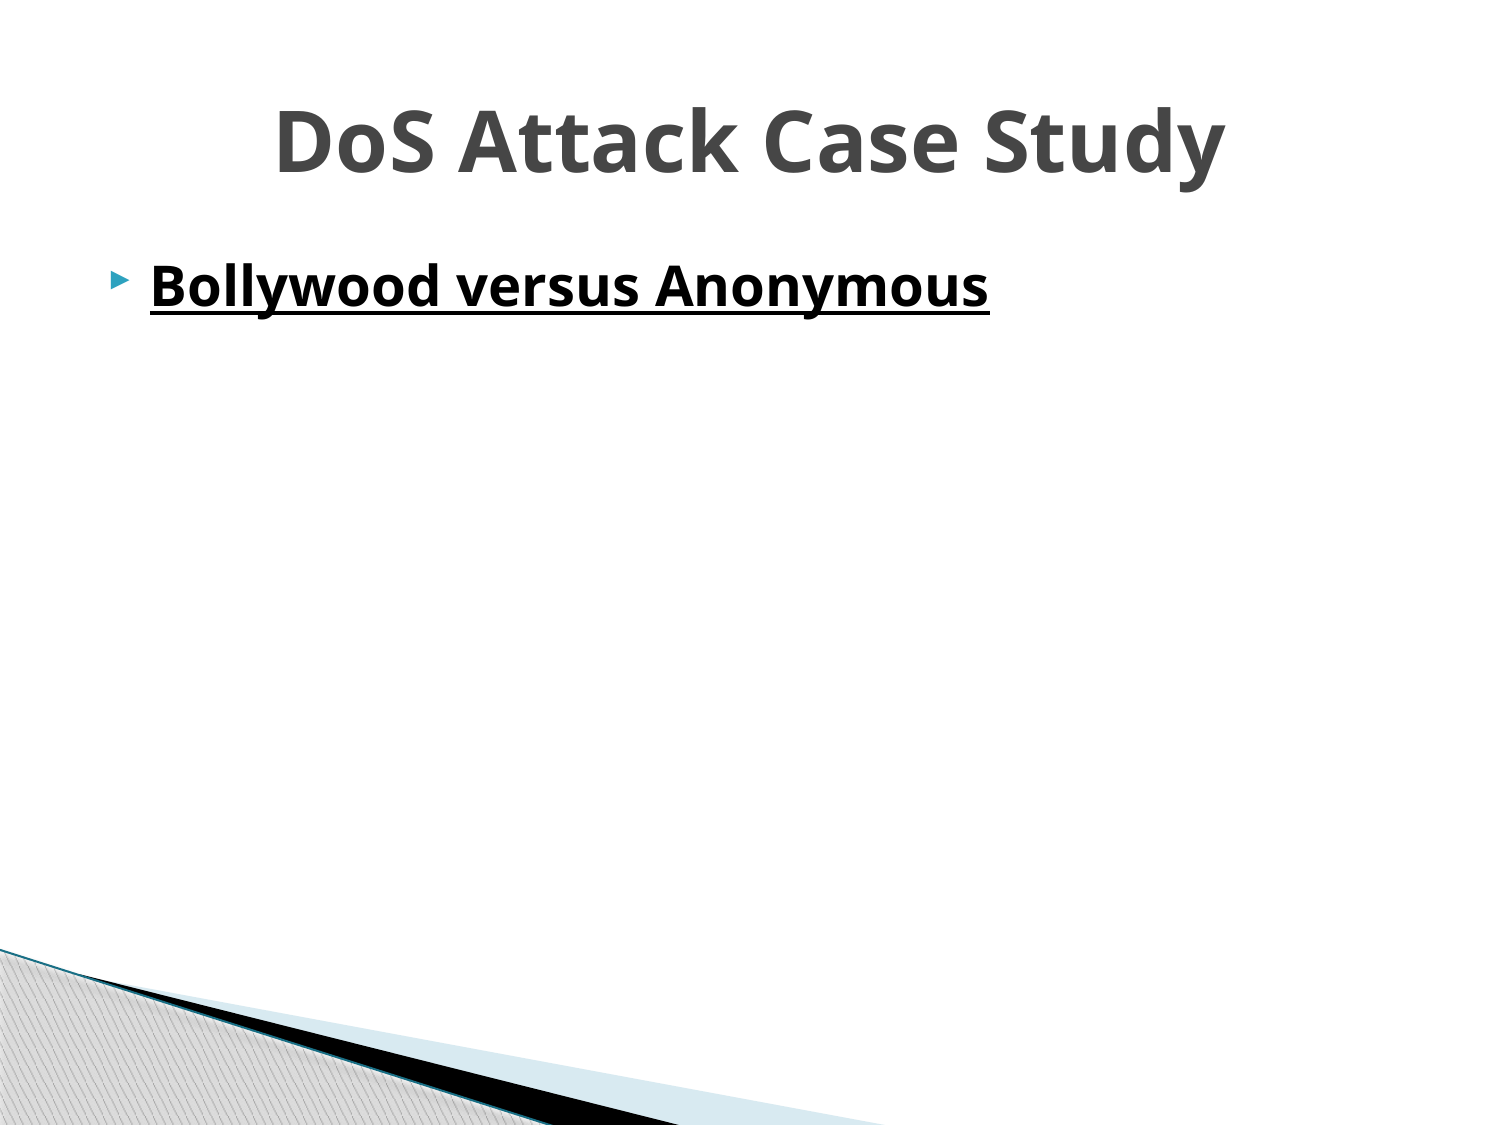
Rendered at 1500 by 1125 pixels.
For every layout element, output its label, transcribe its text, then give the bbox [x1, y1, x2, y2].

list Bollywood versus Anonymous [75, 243, 1425, 986]
title DoS Attack Case Study [75, 45, 1425, 233]
